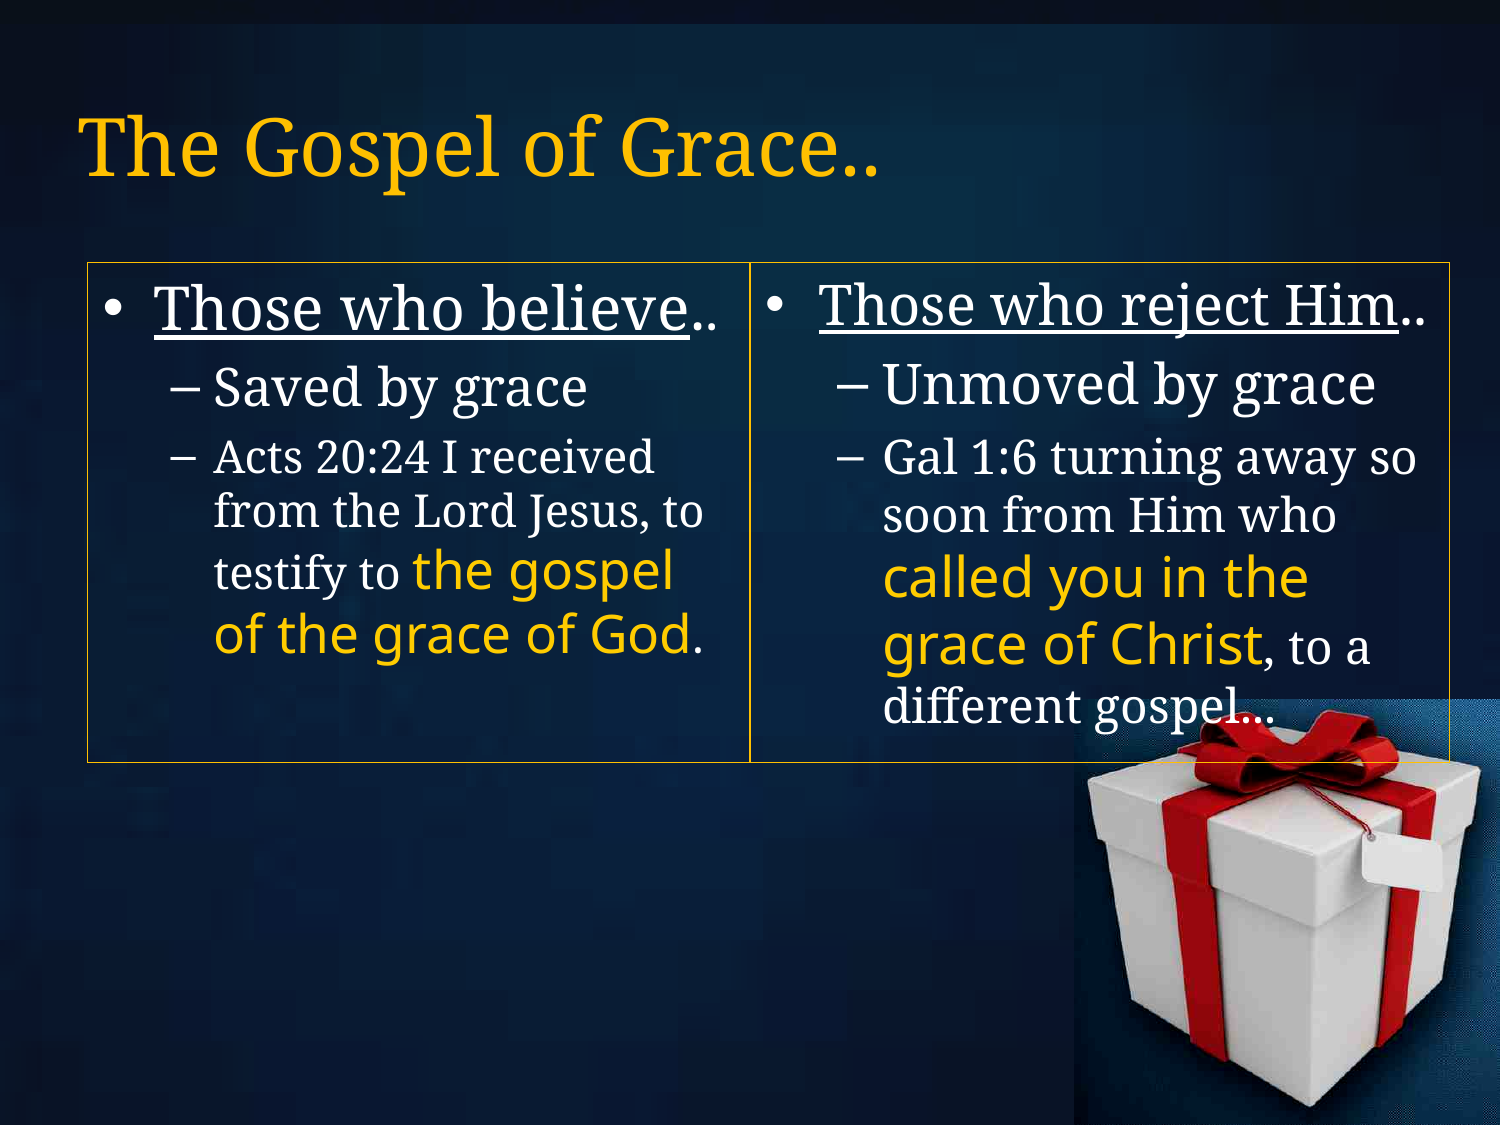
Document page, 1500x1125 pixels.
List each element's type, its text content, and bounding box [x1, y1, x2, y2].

list Those who believe.. Saved by grace Acts 20:24 I received from the Lord Jesus, to testify to the gospel of the grace of God. [87, 262, 750, 763]
list Those who reject Him.. Unmoved by grace Gal 1:6 turning away so soon from Him who called you in the grace of Christ, to a different gospel... [750, 262, 1450, 763]
title The Gospel of Grace.. [62, 50, 975, 238]
picture [0, 24, 1500, 1125]
